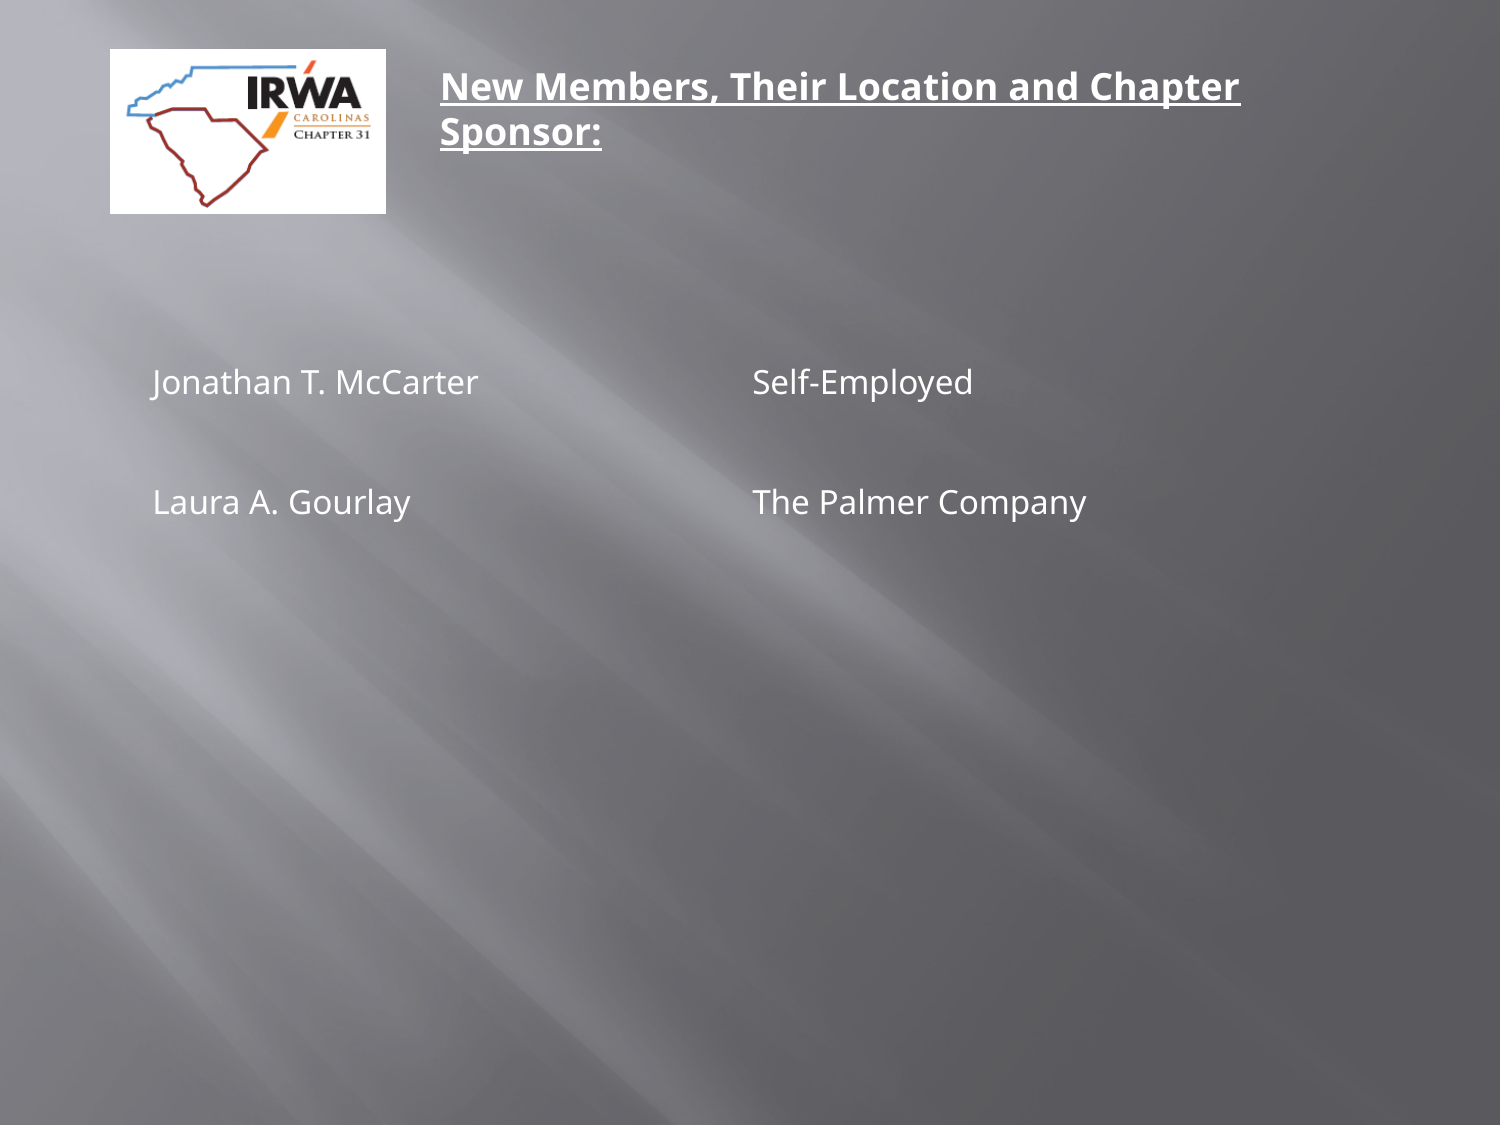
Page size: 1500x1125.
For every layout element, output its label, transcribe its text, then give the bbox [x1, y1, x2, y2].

picture [110, 49, 386, 214]
text_box New Members, Their Location and Chapter Sponsor: [426, 55, 1395, 161]
text_box Jonathan T. McCarter Self-Employed Laura A. Gourlay The Palmer Company [137, 233, 1375, 574]
